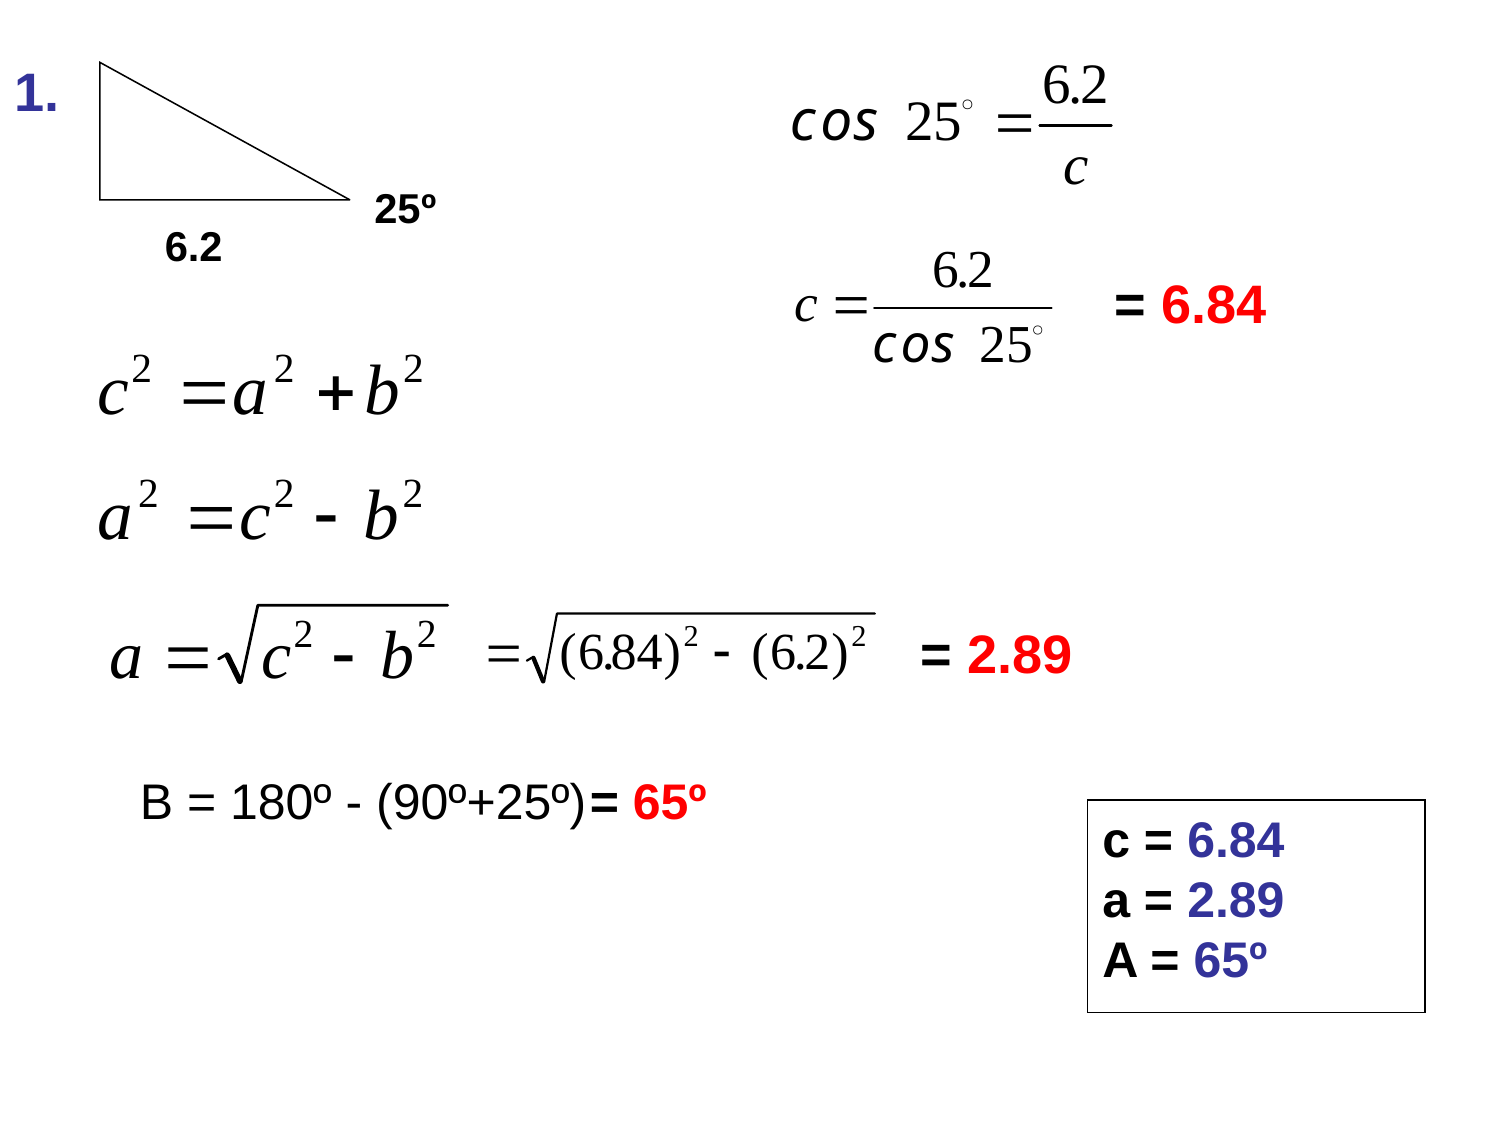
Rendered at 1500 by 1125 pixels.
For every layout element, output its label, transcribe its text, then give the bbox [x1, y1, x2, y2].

text_box 25º [359, 174, 451, 240]
text_box c = 6.84 a = 2.89 A = 65º [1087, 799, 1425, 1013]
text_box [87, 462, 438, 552]
text_box 1. [0, 49, 325, 130]
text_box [99, 587, 463, 696]
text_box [787, 49, 1126, 198]
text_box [474, 599, 888, 696]
text_box [99, 62, 350, 200]
text_box B = 180º - (90º+25º) [124, 762, 575, 838]
text_box = 65º [575, 762, 850, 838]
text_box = 6.84 [1099, 262, 1325, 343]
text_box = 2.89 [905, 612, 1103, 693]
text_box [787, 237, 1063, 376]
text_box 6.2 [150, 212, 348, 278]
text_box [87, 337, 438, 427]
